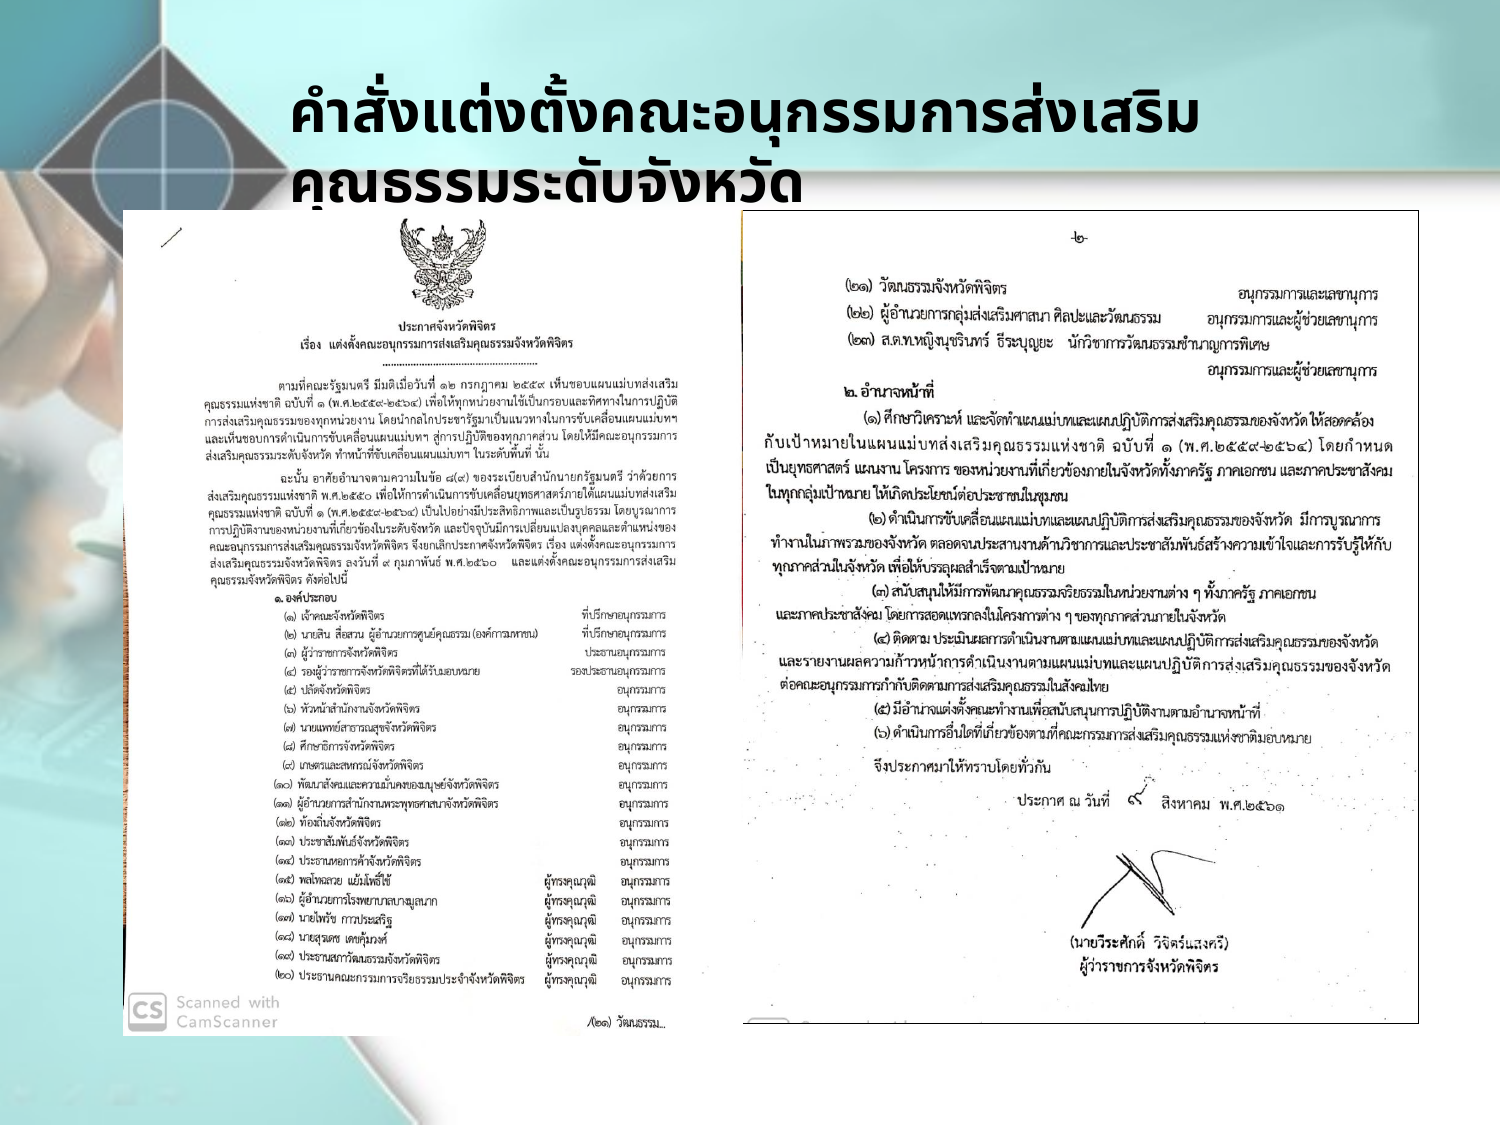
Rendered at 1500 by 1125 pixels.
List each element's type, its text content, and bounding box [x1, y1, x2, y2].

picture [123, 210, 1420, 1036]
text_box คำสั่งแต่งตั้งคณะอนุกรรมการส่งเสริมคุณธรรมระดับจังหวัด [274, 66, 1373, 208]
